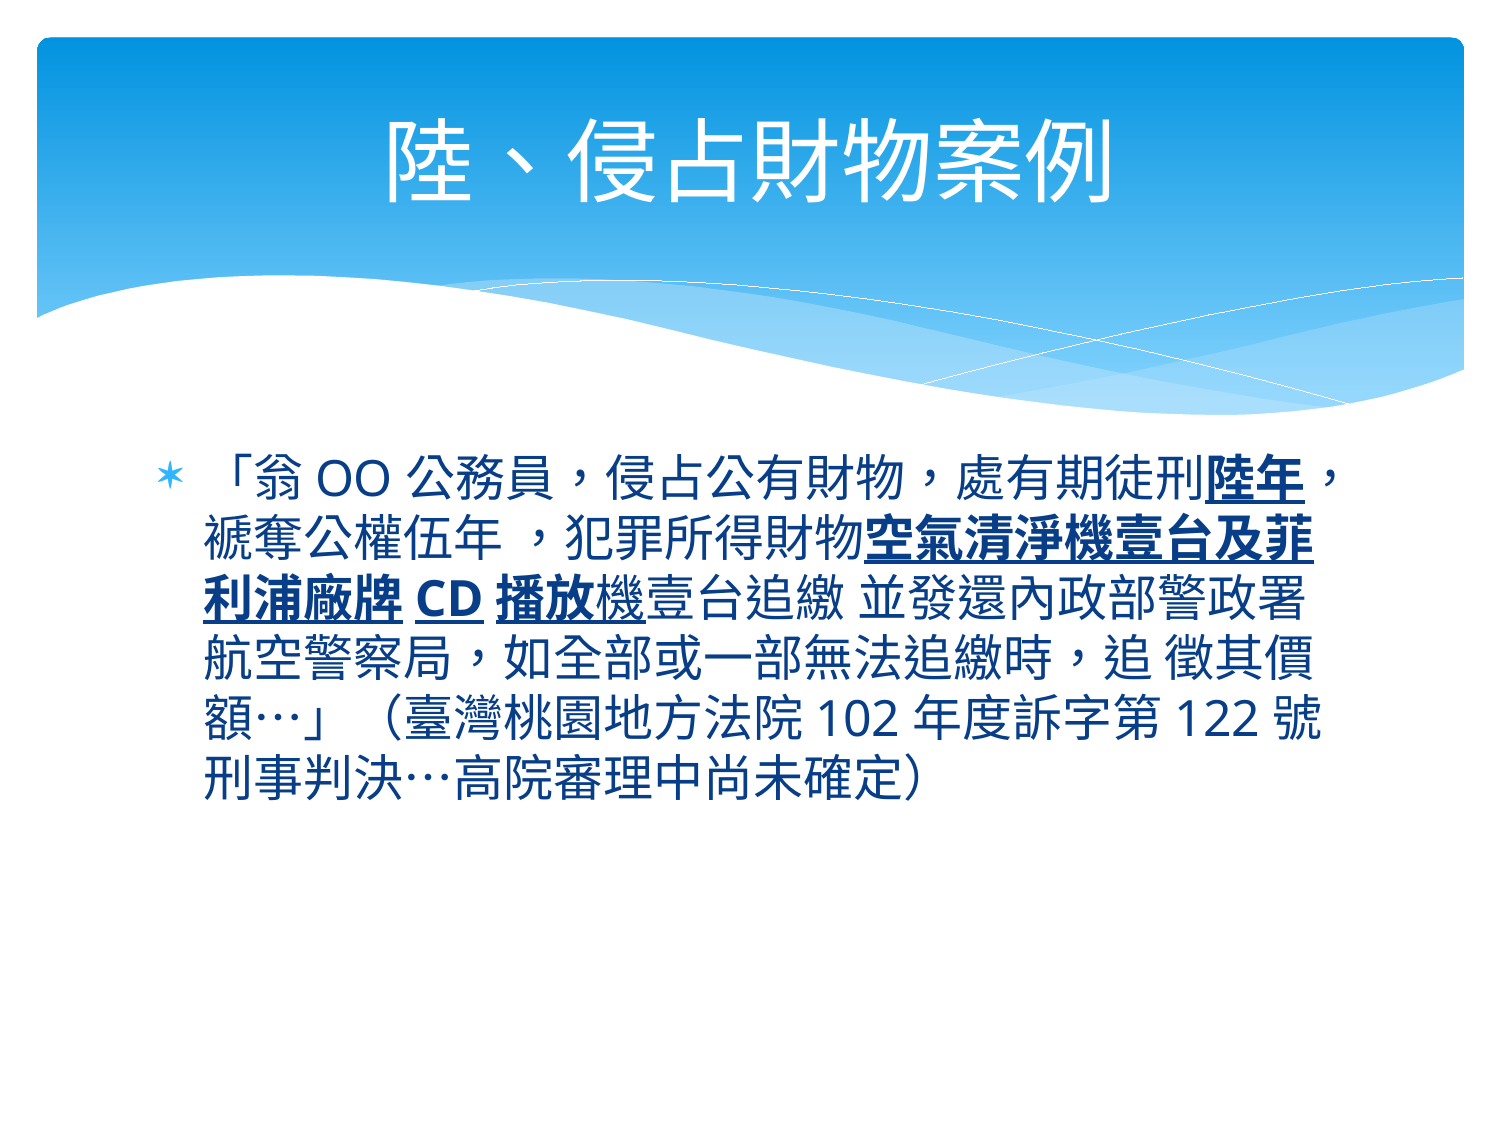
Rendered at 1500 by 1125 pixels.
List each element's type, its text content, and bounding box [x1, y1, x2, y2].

title 陸、侵占財物案例 [75, 55, 1425, 261]
list 「翁OO公務員，侵占公有財物，處有期徒刑陸年，褫奪公權伍年 ，犯罪所得財物空氣清淨機壹台及菲利浦廠牌CD播放機壹台追繳 並發還內政部警政署航空警察局，如全部或一部無法追繳時，追 徵其價額…」（臺灣桃園地方法院102年度訴字第122號刑事判決…高院審理中尚未確定） [143, 438, 1359, 1005]
